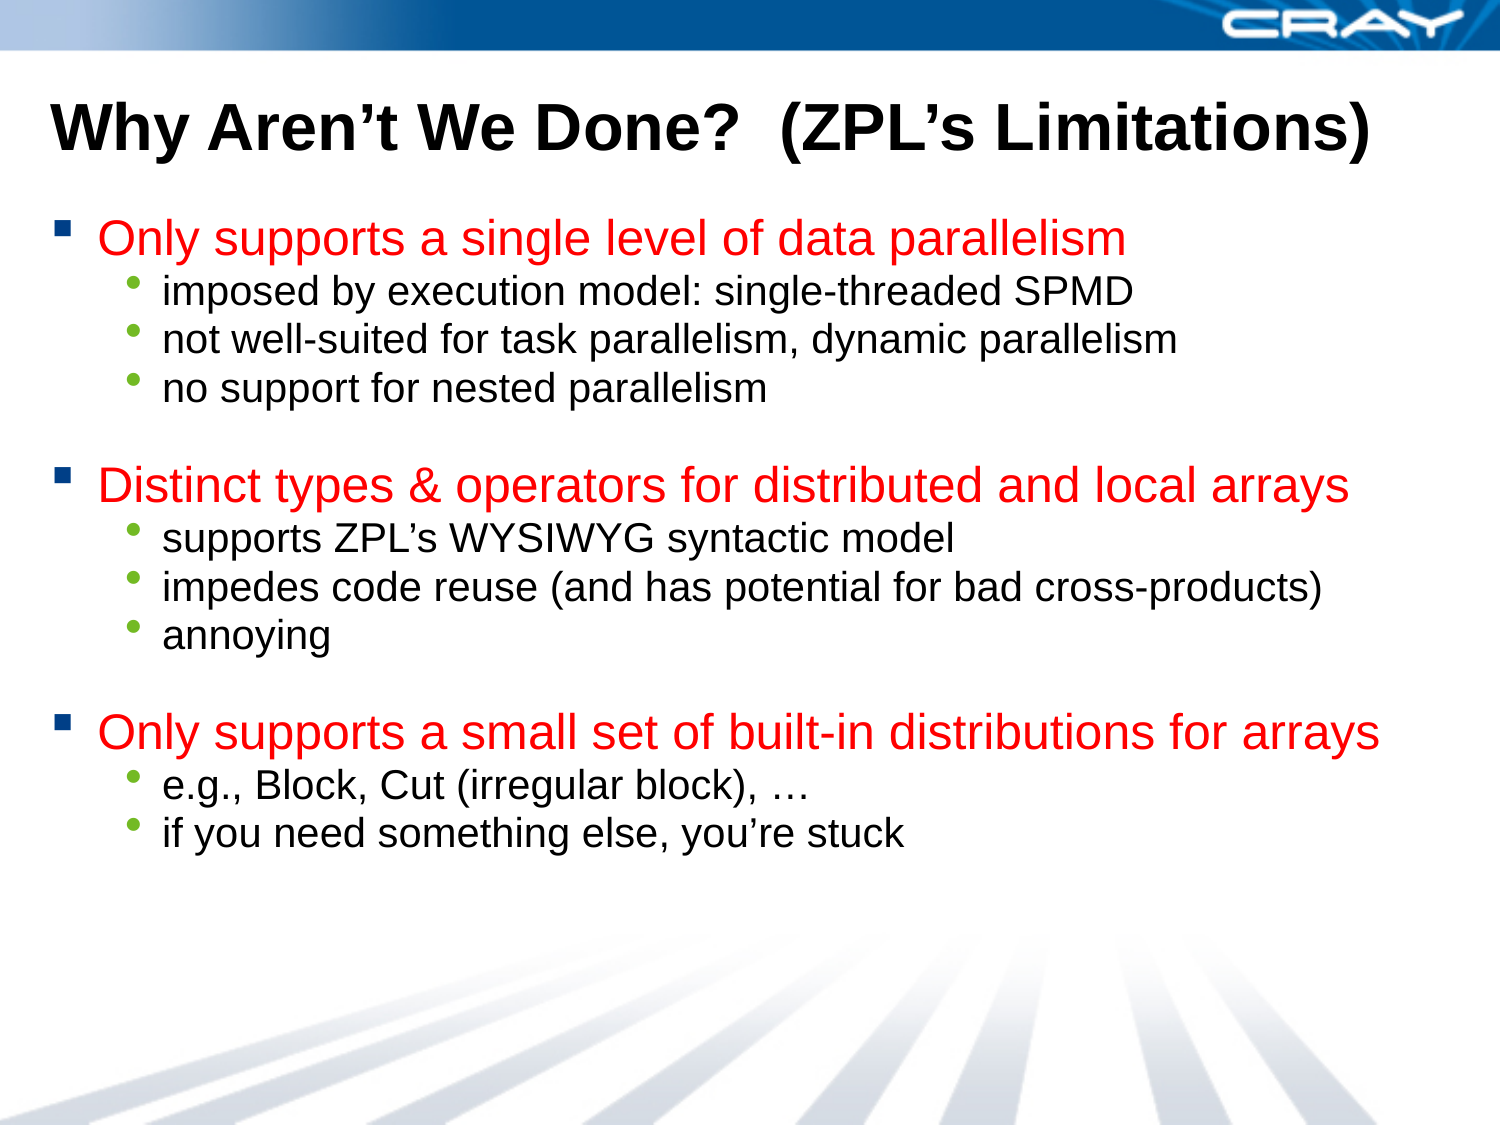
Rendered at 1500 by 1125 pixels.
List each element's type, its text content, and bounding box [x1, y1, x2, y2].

picture [0, 0, 1500, 1125]
title Why Aren’t We Done? (ZPL’s Limitations) [34, 76, 1464, 162]
list Only supports a single level of data parallelism imposed by execution model: single-threaded SPMD not well-suited for task parallelism, dynamic parallelism no support for nested parallelism Distinct types & operators for distributed and local arrays supports ZPL’s WYSIWYG syntactic model impedes code reuse (and has potential for bad cross-products) annoying Only supports a small set of built-in distributions for arrays e.g., Block, Cut (irregular block), … if you need something else, you’re stuck [34, 197, 1464, 1050]
